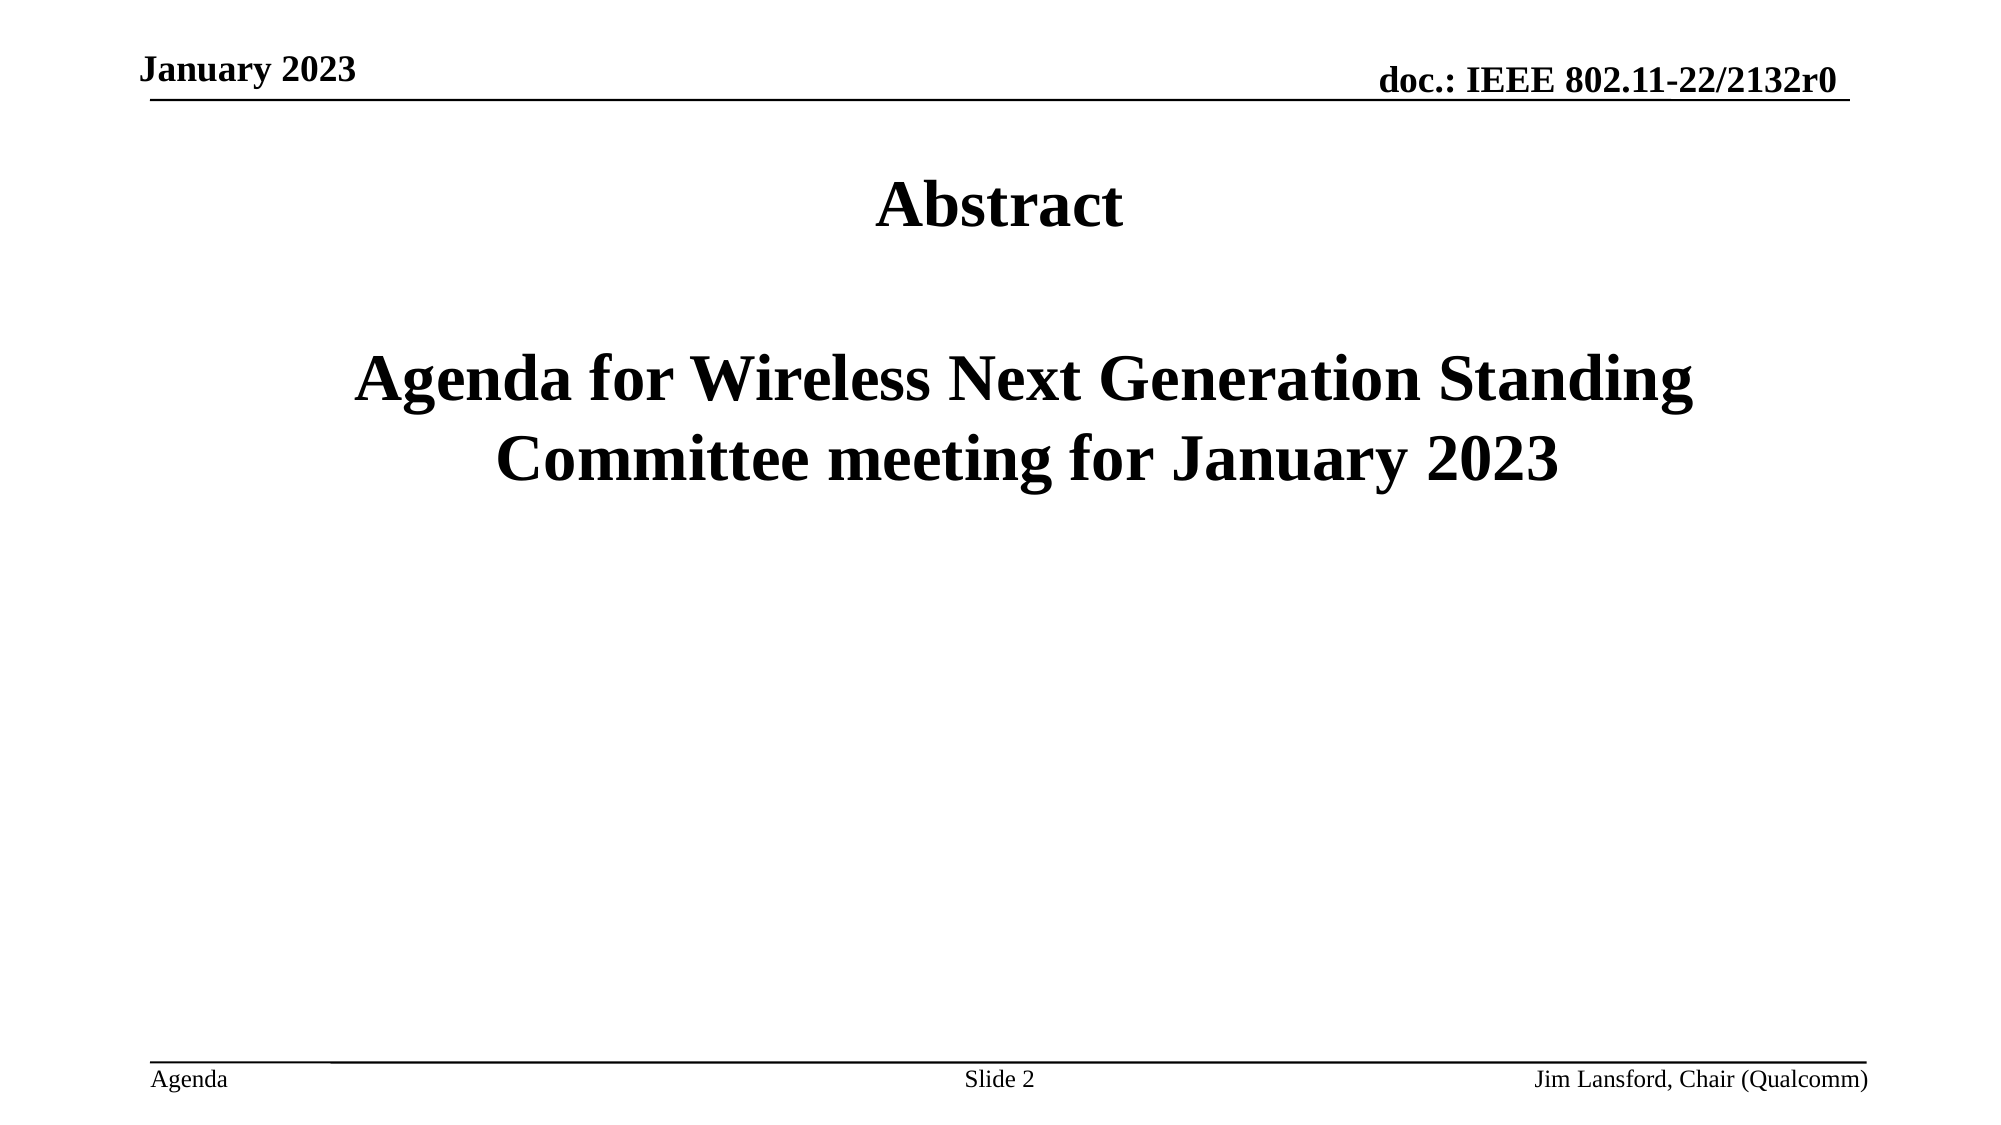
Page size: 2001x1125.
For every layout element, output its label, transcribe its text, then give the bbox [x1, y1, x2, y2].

list Agenda for Wireless Next Generation Standing Committee meeting for January 2023 [149, 326, 1850, 1002]
footer Jim Lansford, Chair (Qualcomm) [1529, 1061, 1869, 1093]
text_box January 2023 [138, 43, 357, 89]
title Abstract [150, 112, 1850, 288]
slide_number Slide 2 [964, 1061, 1036, 1093]
